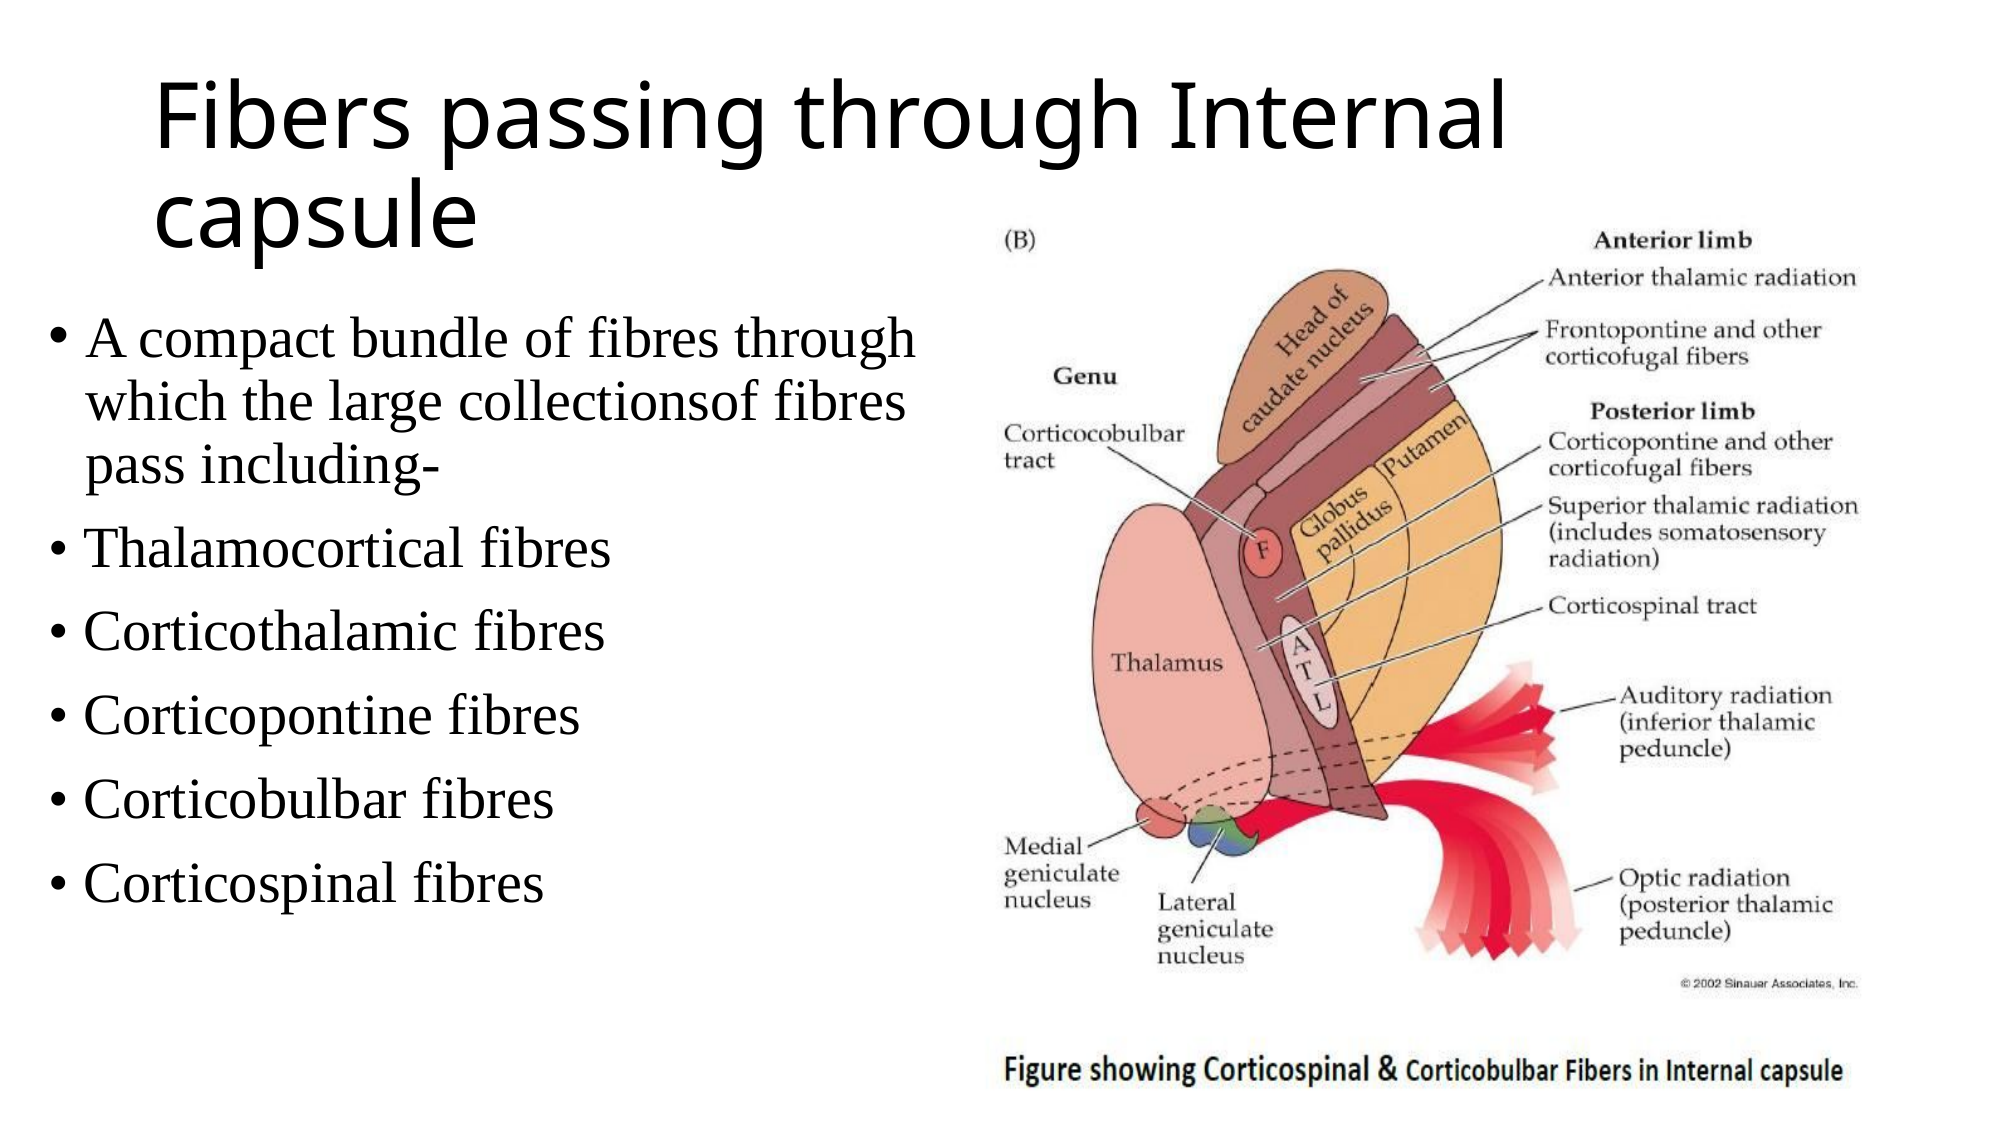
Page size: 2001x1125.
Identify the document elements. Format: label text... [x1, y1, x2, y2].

title Fibers passing through Internal capsule [137, 59, 1863, 278]
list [965, 190, 1967, 1097]
list A compact bundle of fibres through which the large collectionsof fibres pass including- • Thalamocortical fibres • Corticothalamic fibres • Corticopontine fibres • Corticobulbar fibres • Corticospinal fibres [33, 299, 965, 1014]
